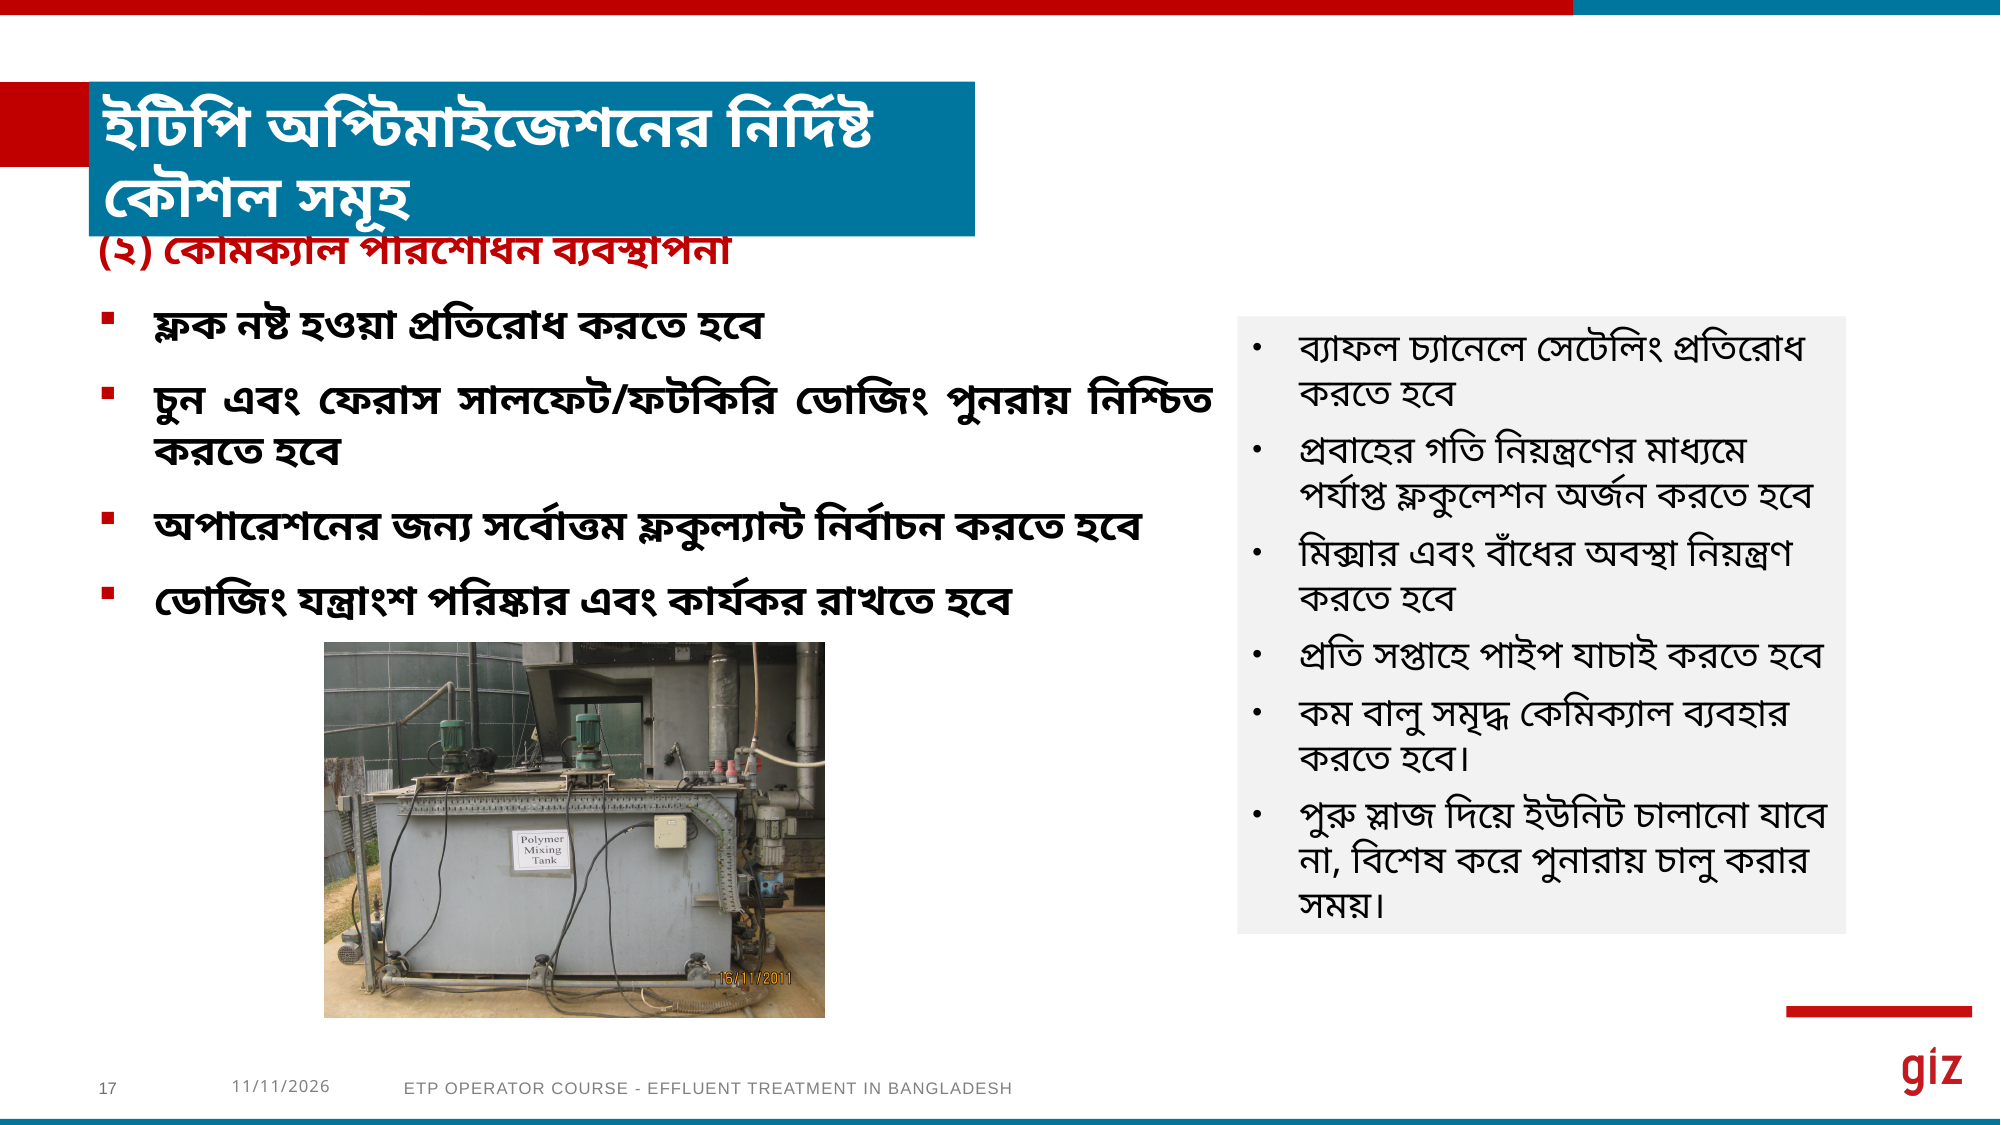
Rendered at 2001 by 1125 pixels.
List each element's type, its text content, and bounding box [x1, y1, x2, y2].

list (২) কেমিক্যাল পরিশোধন ব্যবস্থাপনা ফ্লক নষ্ট হওয়া প্রতিরোধ করতে হবে চুন এবং ফেরাস সালফেট/ফটকিরি ডোজিং পুনরায় নিশ্চিত করতে হবে অপারেশনের জন্য সর্বোত্তম ফ্লকুল্যান্ট নির্বাচন করতে হবে ডোজিং যন্ত্রাংশ পরিষ্কার এবং কার্যকর রাখতে হবে [98, 223, 1225, 988]
text_box [0, 82, 88, 167]
text_box ব্যাফল চ্যানেলে সেটেলিং প্রতিরোধ করতে হবে প্রবাহের গতি নিয়ন্ত্রণের মাধ্যমে পর্যাপ্ত ফ্লকুলেশন অর্জন করতে হবে মিক্সার এবং বাঁধের অবস্থা নিয়ন্ত্রণ করতে হবে প্রতি সপ্তাহে পাইপ যাচাই করতে হবে কম বালু সমৃদ্ধ কেমিক্যাল ব্যবহার করতে হবে। পুরু স্লাজ দিয়ে ইউনিট চালানো যাবে না, বিশেষ করে পুনারায় চালু করার সময়। [1237, 316, 1847, 934]
picture [1901, 1045, 1969, 1098]
text_box ETP OPERATOR COURSE - EFFLUENT TREATMENT IN BANGLADESH [403, 1077, 1668, 1098]
text_box ইটিপি অপ্টিমাইজেশনের নির্দিষ্ট কৌশল সমূহ [88, 81, 975, 237]
text_box 17 [98, 1077, 197, 1098]
picture [324, 642, 825, 1018]
text_box 11/19/2022 [231, 1076, 349, 1099]
